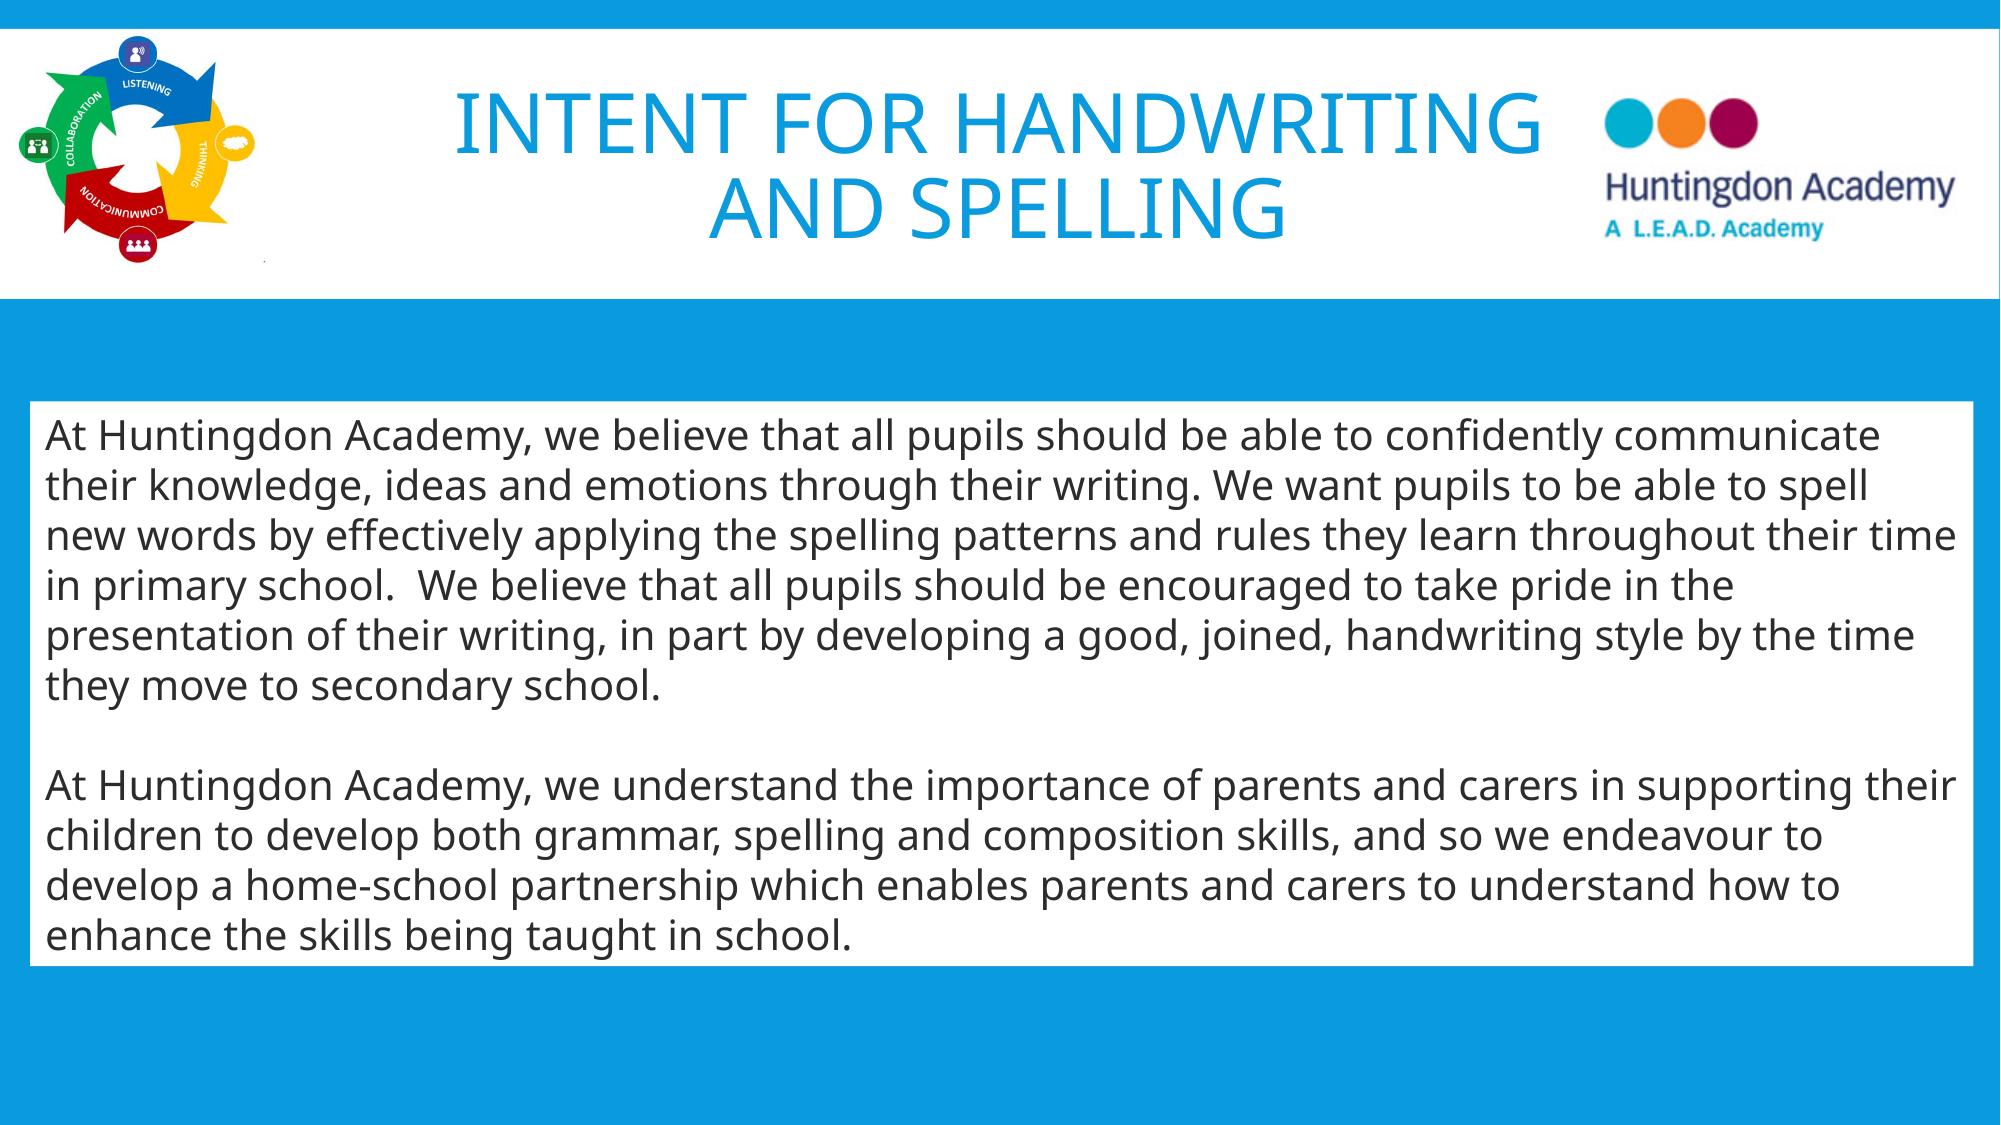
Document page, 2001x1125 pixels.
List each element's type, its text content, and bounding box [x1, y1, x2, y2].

text_box At Huntingdon Academy, we believe that all pupils should be able to confidently communicate their knowledge, ideas and emotions through their writing. We want pupils to be able to spell new words by effectively applying the spelling patterns and rules they learn throughout their time in primary school. We believe that all pupils should be encouraged to take pride in the presentation of their writing, in part by developing a good, joined, handwriting style by the time they move to secondary school. At Huntingdon Academy, we understand the importance of parents and carers in supporting their children to develop both grammar, spelling and composition skills, and so we endeavour to develop a home-school partnership which enables parents and carers to understand how to enhance the skills being taught in school. [30, 401, 1974, 967]
picture [0, 29, 286, 271]
title INTENT for Handwriting and spelling [197, 46, 1803, 295]
picture [1588, 89, 1974, 251]
